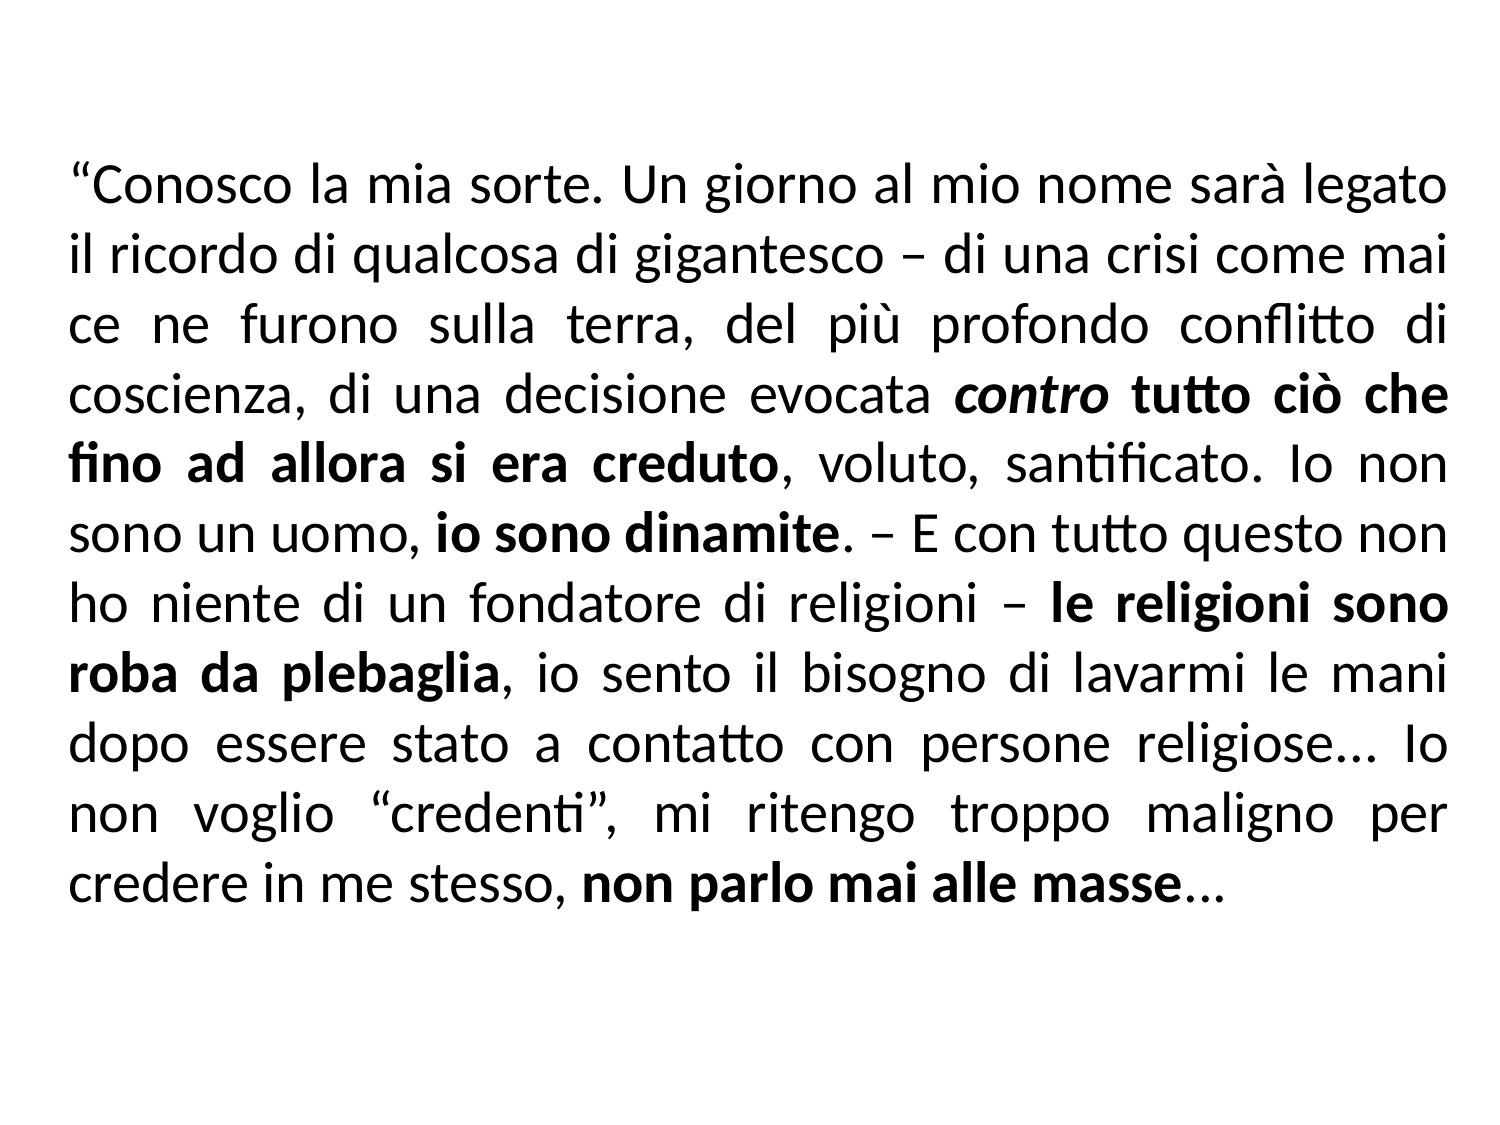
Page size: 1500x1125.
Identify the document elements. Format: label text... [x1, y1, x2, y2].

text_box “Conosco la mia sorte. Un giorno al mio nome sarà legato il ricordo di qualcosa di gigantesco – di una crisi come mai ce ne furono sulla terra, del più profondo conflitto di coscienza, di una decisione evocata contro tutto ciò che fino ad allora si era creduto, voluto, santificato. Io non sono un uomo, io sono dinamite. – E con tutto questo non ho niente di un fondatore di religioni – le religioni sono roba da plebaglia, io sento il bisogno di lavarmi le mani dopo essere stato a contatto con persone religiose... Io non voglio “credenti”, mi ritengo troppo maligno per credere in me stesso, non parlo mai alle masse... [53, 137, 1465, 922]
